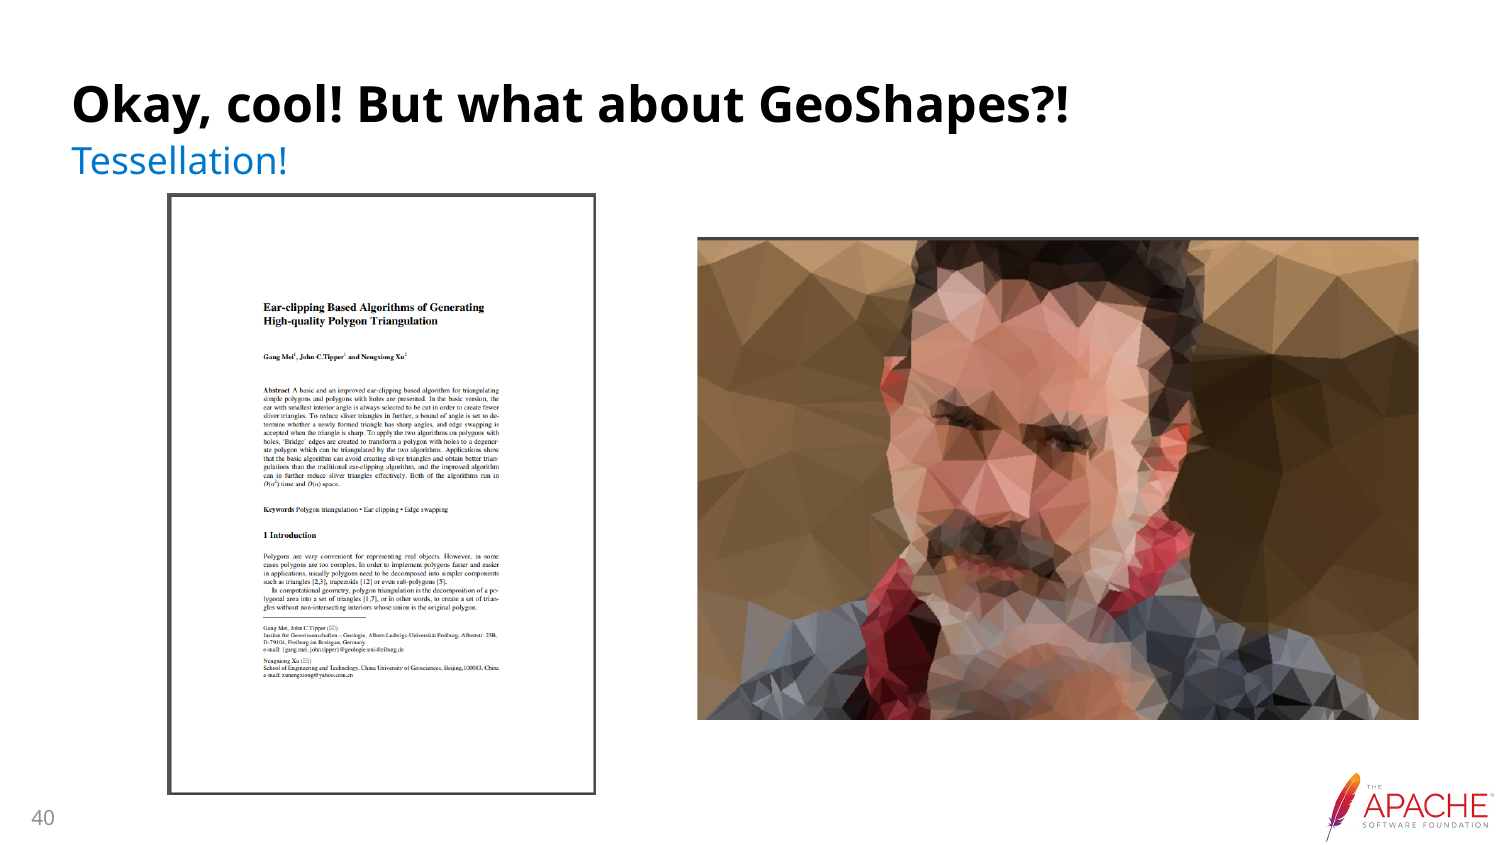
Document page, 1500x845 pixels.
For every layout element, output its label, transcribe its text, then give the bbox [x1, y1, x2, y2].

picture [1326, 773, 1494, 842]
picture [696, 237, 1419, 720]
title Okay, cool! But what about GeoShapes?! [56, 15, 1363, 136]
picture [166, 193, 596, 795]
list Tessellation! [56, 136, 1363, 194]
